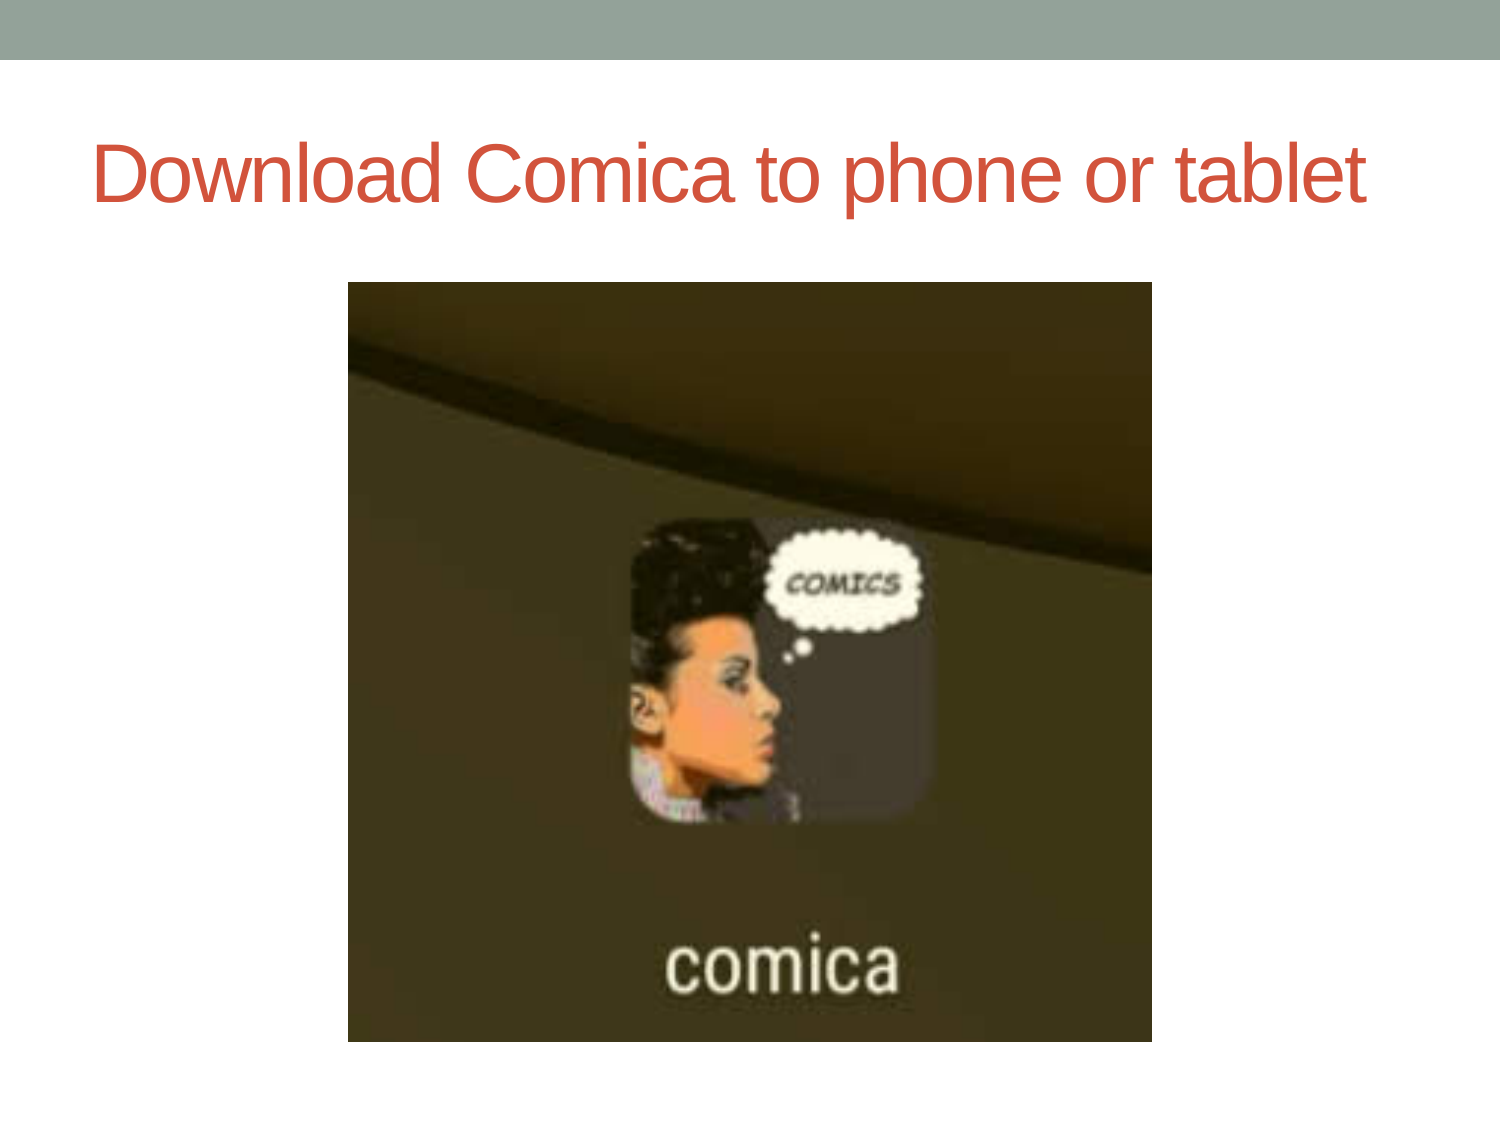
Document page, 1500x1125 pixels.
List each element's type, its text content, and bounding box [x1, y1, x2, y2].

title Download Comica to phone or tablet [75, 87, 1425, 250]
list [348, 282, 1152, 1043]
